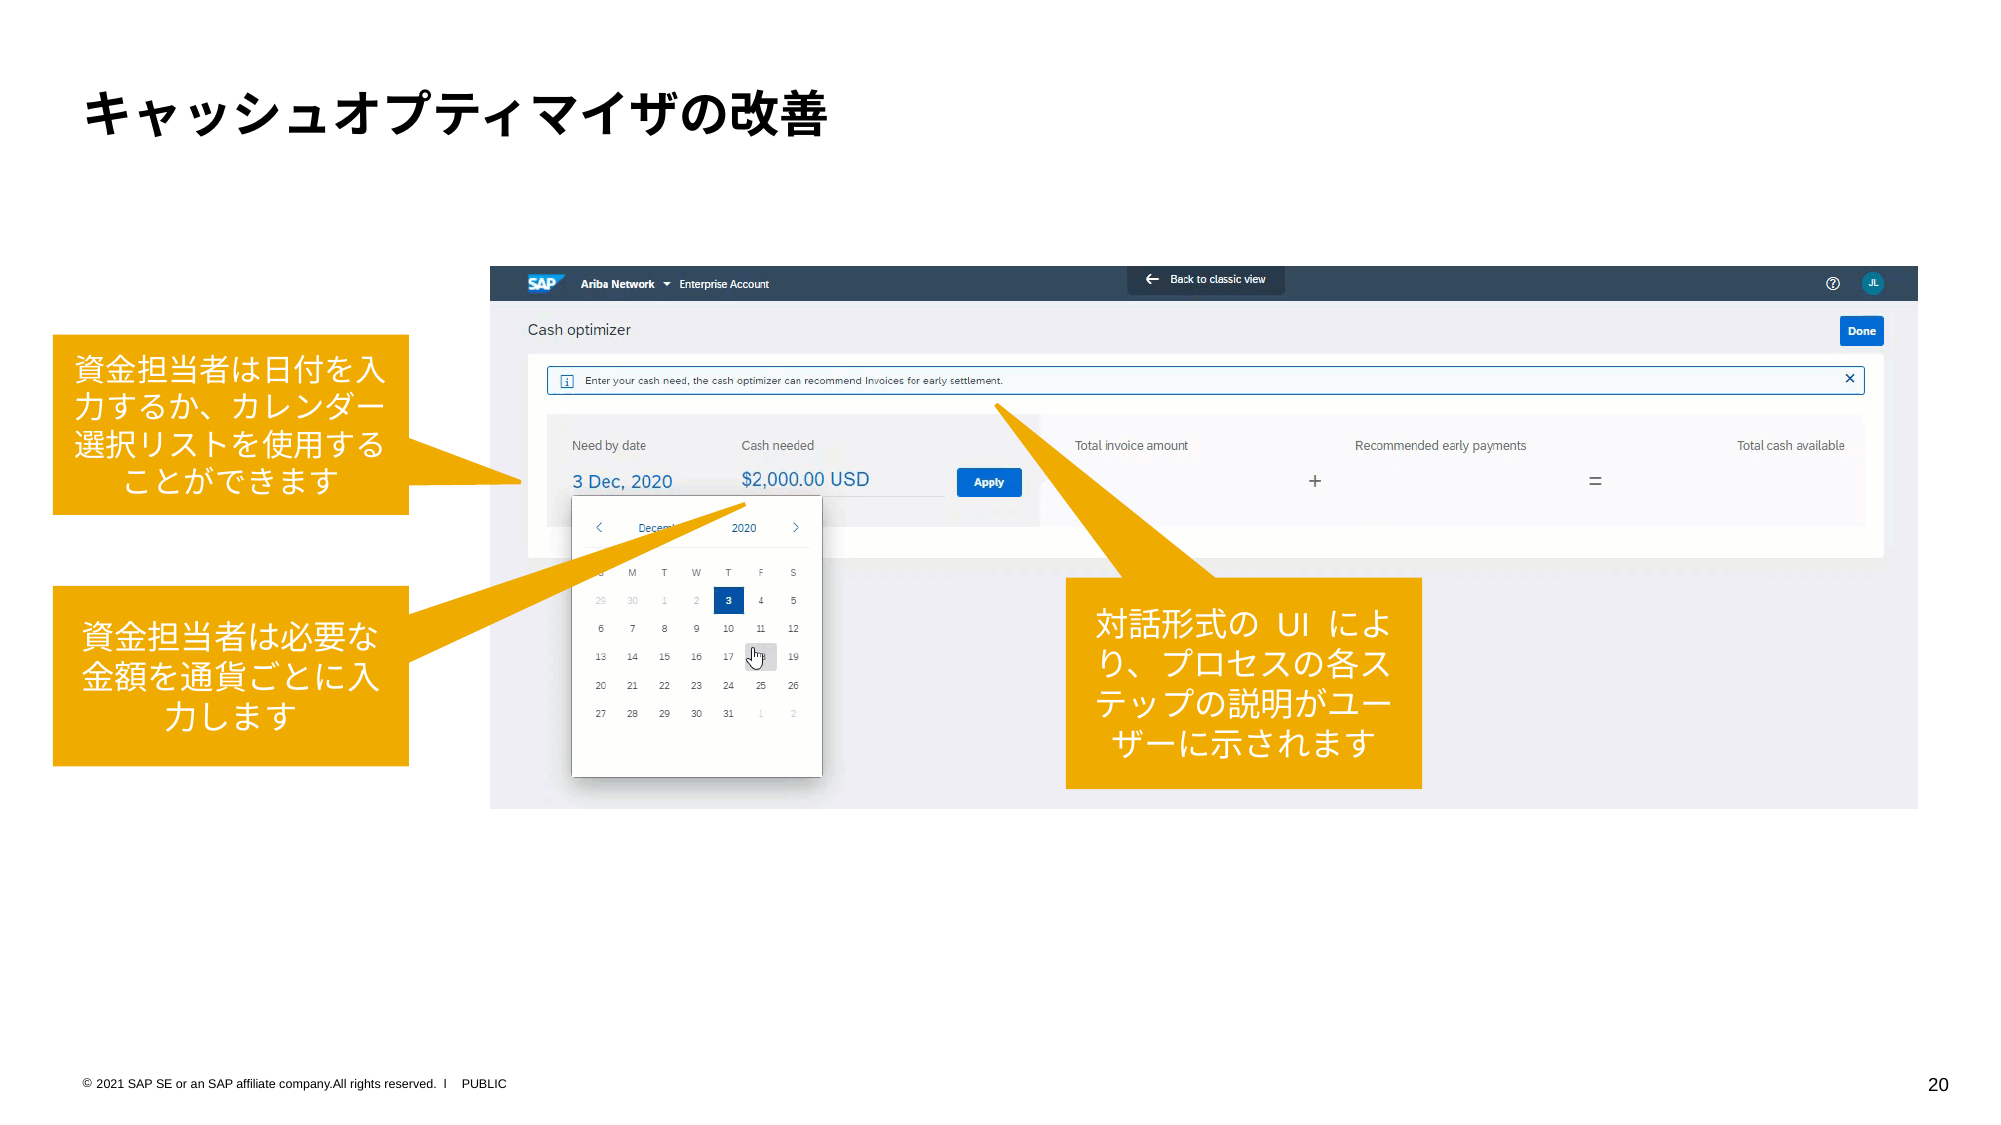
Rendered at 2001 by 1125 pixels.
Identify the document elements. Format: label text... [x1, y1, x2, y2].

picture [490, 266, 1918, 810]
text_box 資金担当者は日付を入力するか、カレンダー選択リストを使用することができます [54, 336, 484, 513]
text_box 資金担当者は必要な金額を通貨ごとに入力します [54, 588, 484, 765]
title キャッシュオプティマイザの改善 [82, 82, 1918, 144]
